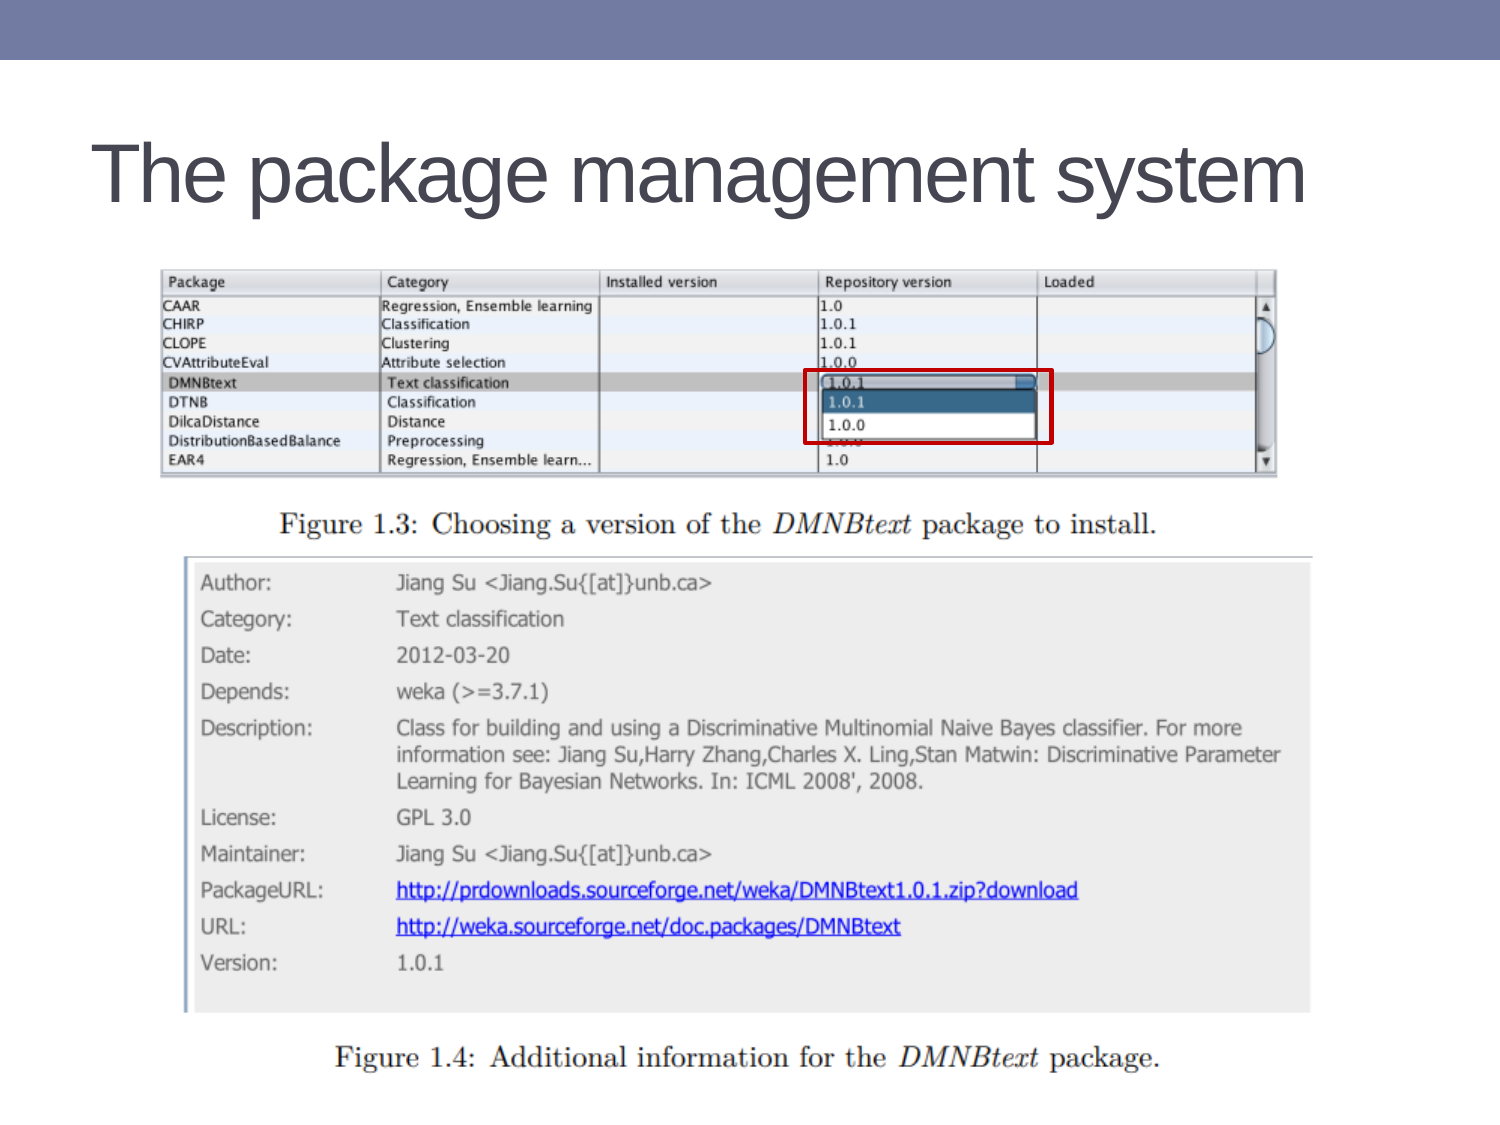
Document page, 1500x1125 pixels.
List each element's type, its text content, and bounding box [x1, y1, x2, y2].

picture [153, 262, 1322, 1083]
title The package management system [75, 87, 1425, 250]
